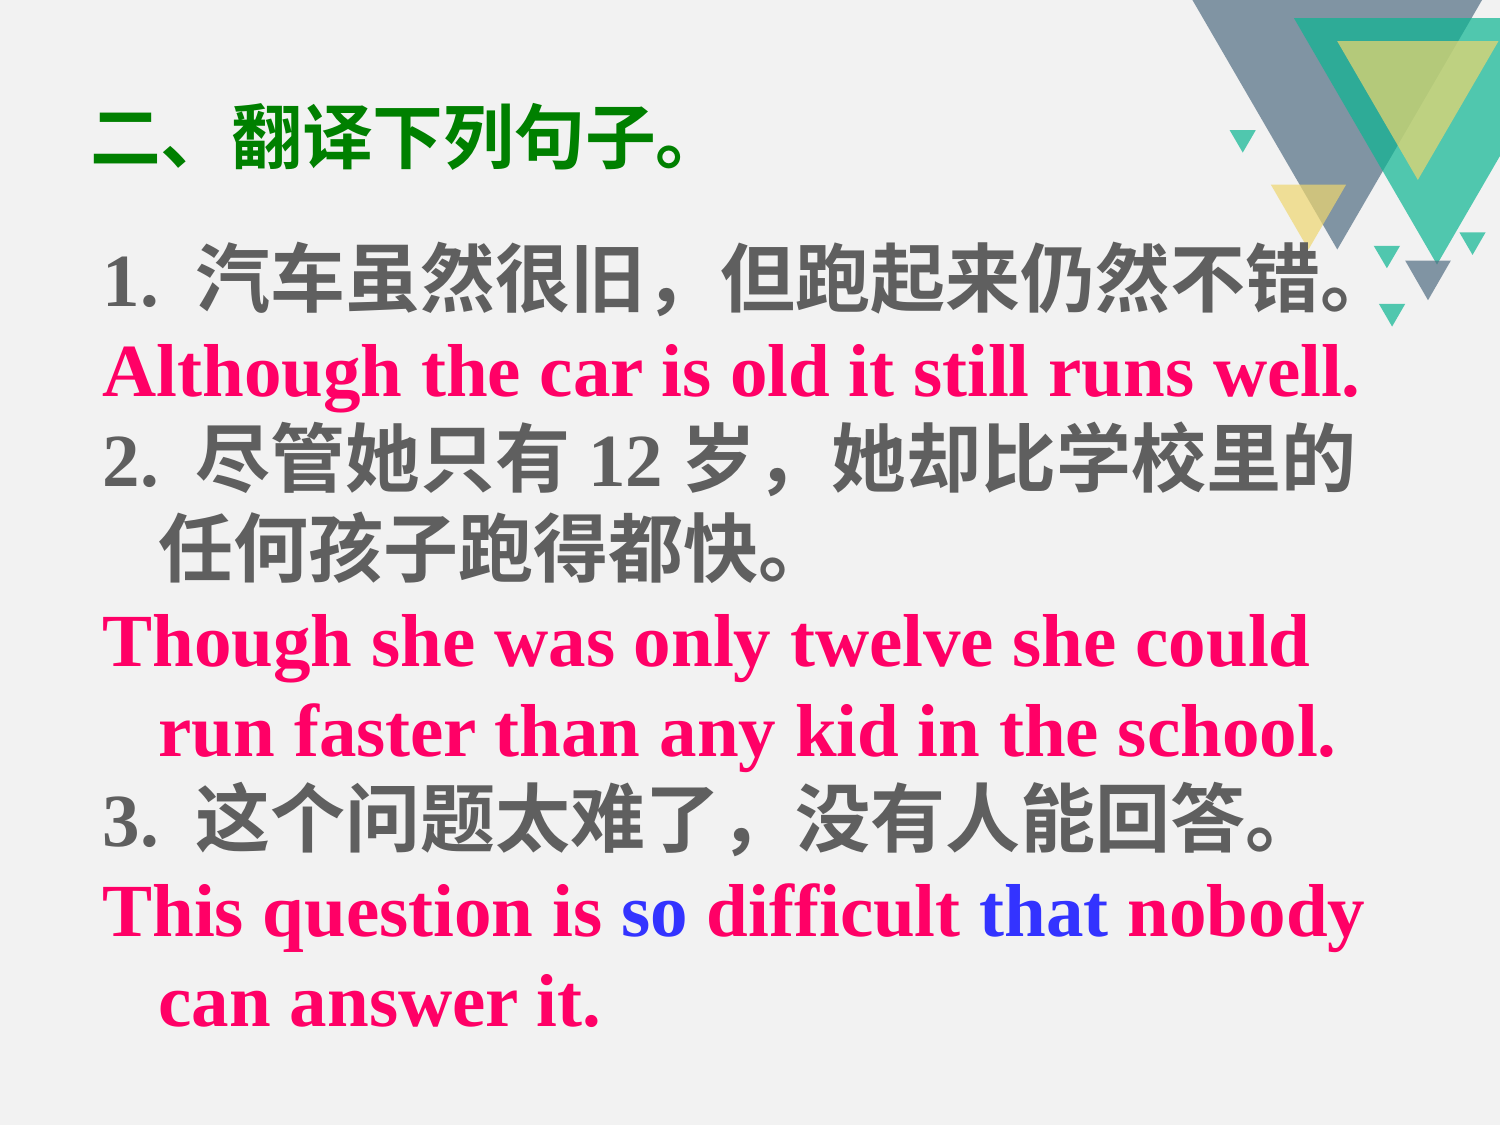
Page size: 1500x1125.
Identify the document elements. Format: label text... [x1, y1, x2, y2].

text_box 1. 汽车虽然很旧，但跑起来仍然不错。 Although the car is old it still runs well. 2. 尽管她只有12岁，她却比学校里的任何孩子跑得都快。 Though she was only twelve she could run faster than any kid in the school. 3. 这个问题太难了，没有人能回答。 This question is so difficult that nobody can answer it. [87, 223, 1438, 1049]
text_box 二、翻译下列句子。 [74, 84, 1425, 185]
